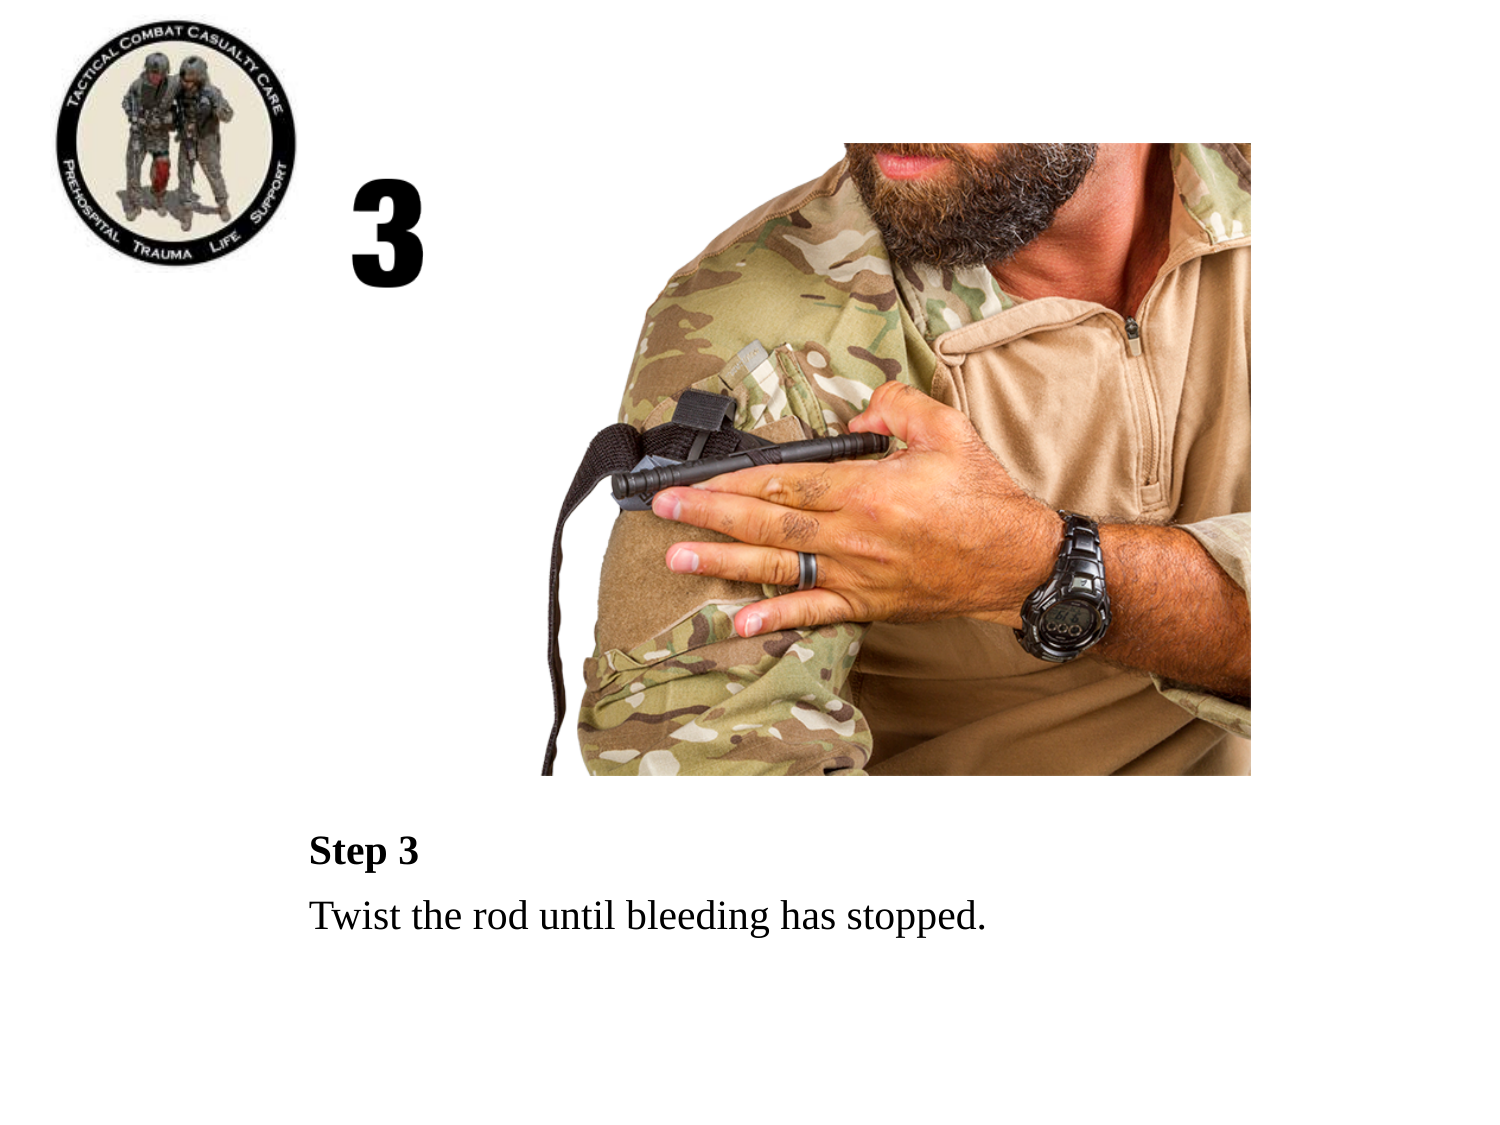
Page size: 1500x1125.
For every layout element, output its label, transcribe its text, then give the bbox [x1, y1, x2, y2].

list Twist the rod until bleeding has stopped. [294, 880, 1194, 1013]
picture [302, 143, 1251, 776]
picture [50, 14, 301, 273]
title Step 3 [294, 787, 1194, 880]
